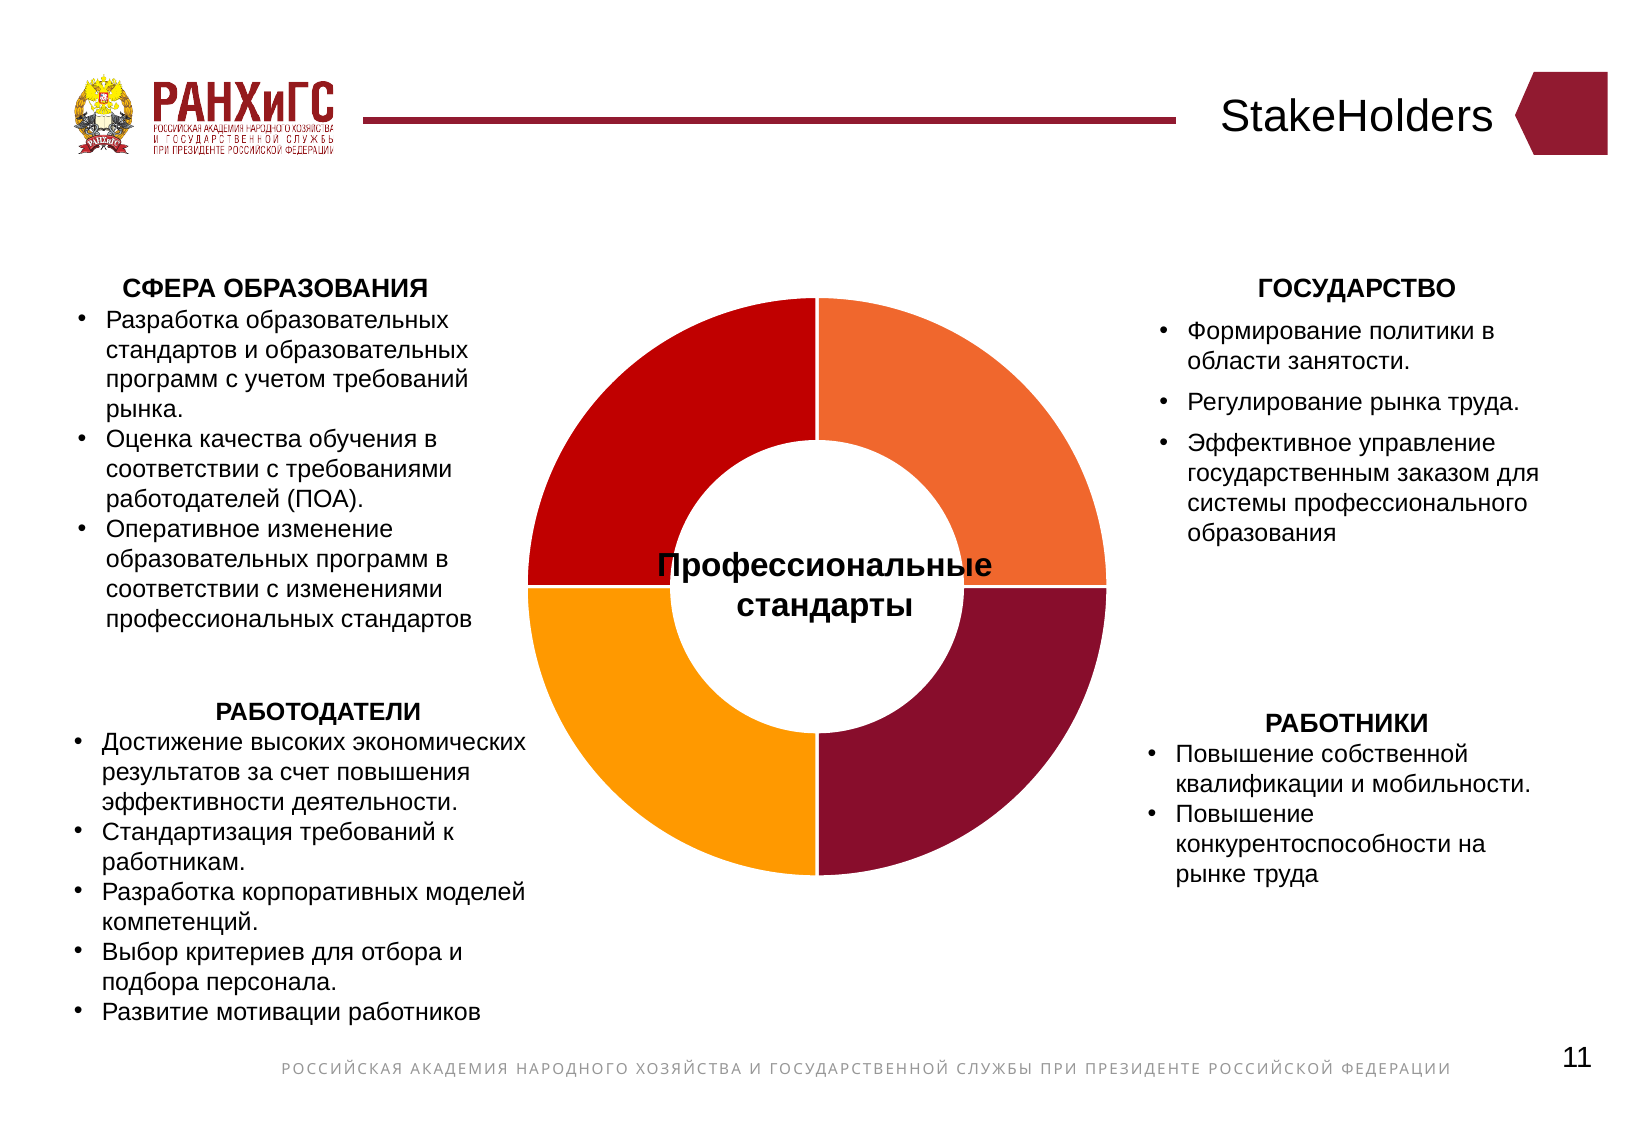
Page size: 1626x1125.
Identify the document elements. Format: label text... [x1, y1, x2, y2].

text_box СФЕРА ОБРАЗОВАНИЯ Разработка образовательных стандартов и образовательных программ с учетом требований рынка. Оценка качества обучения в соответствии с требованиями работодателей (ПОА). Оперативное изменение образовательных программ в соответствии с изменениями профессиональных стандартов [51, 271, 424, 633]
title StakeHolders [130, 0, 1495, 208]
slide_number 11 [1268, 1030, 1608, 1107]
chart [429, 254, 1156, 879]
text_box [73, 74, 130, 155]
text_box ГОСУДАРСТВО Формирование политики в области занятости. Регулирование рынка труда. Эффективное управление государственным заказом для системы профессионального образования [1160, 271, 1562, 547]
text_box РАБОТОДАТЕЛИ Достижение высоких экономических результатов за счет повышения эффективности деятельности. Стандартизация требований к работникам. Разработка корпоративных моделей компетенций. Выбор критериев для отбора и подбора персонала. Развитие мотивации работников [73, 695, 564, 1026]
text_box РОССИЙСКАЯ АКАДЕМИЯ НАРОДНОГО ХОЗЯЙСТВА И ГОСУДАРСТВЕННОЙ СЛУЖБЫ ПРИ ПРЕЗИДЕНТЕ РОССИЙСКОЙ ФЕДЕРАЦИИ [229, 1059, 1504, 1078]
text_box [1515, 71, 1608, 155]
text_box РАБОТНИКИ Повышение собственной квалификации и мобильности. Повышение конкурентоспособности на рынке труда [1132, 698, 1562, 895]
